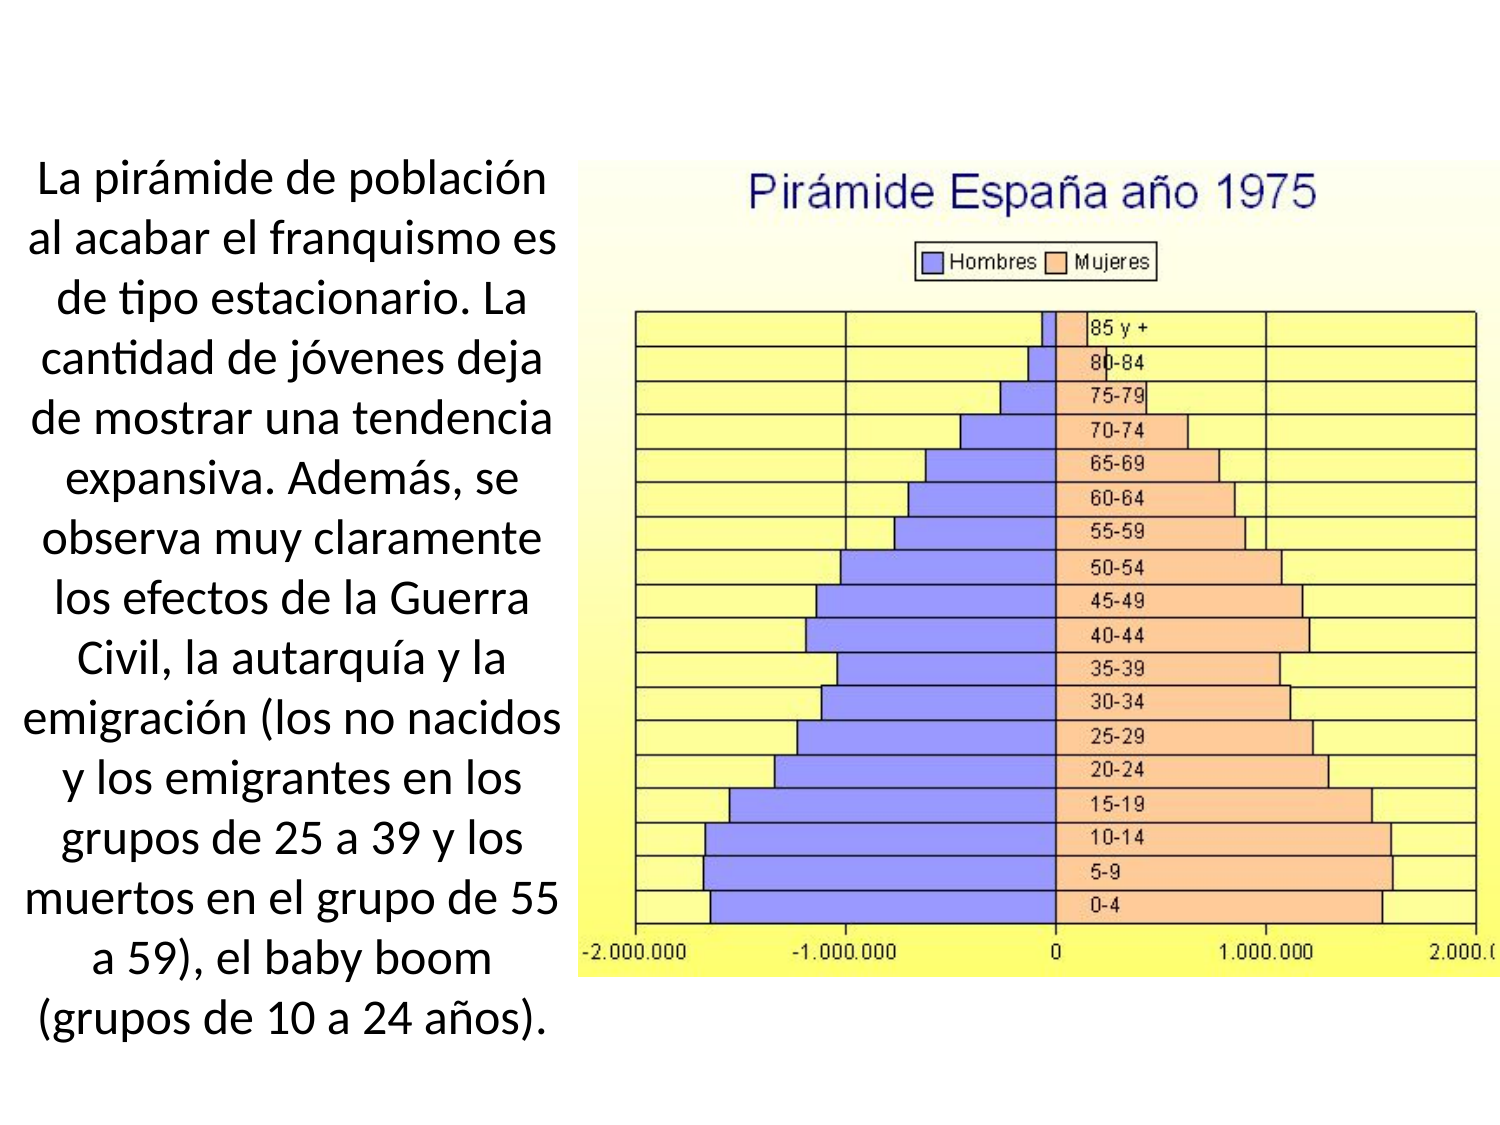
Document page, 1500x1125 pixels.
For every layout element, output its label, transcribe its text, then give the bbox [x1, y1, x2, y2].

text_box La pirámide de población al acabar el franquismo es de tipo estacionario. La cantidad de jóvenes deja de mostrar una tendencia expansiva. Además, se observa muy claramente los efectos de la Guerra Civil, la autarquía y la emigración (los no nacidos y los emigrantes en los grupos de 25 a 39 y los muertos en el grupo de 55 a 59), el baby boom (grupos de 10 a 24 años). [0, 137, 585, 1052]
picture [578, 160, 1500, 977]
